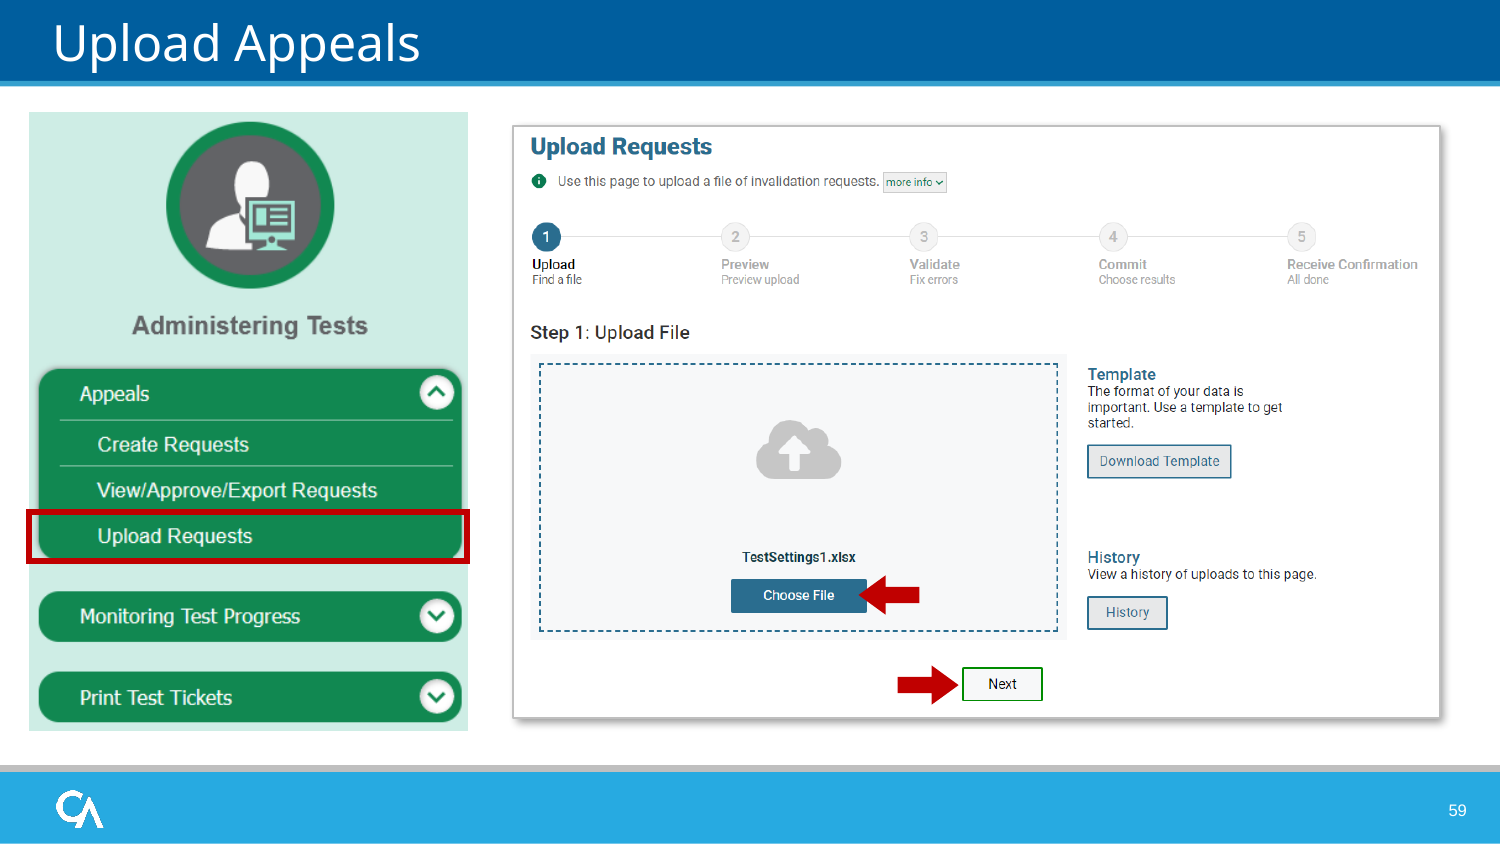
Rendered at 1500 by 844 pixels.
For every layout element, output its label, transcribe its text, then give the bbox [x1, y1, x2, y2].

picture [28, 112, 468, 732]
slide_number 59 [1391, 792, 1479, 828]
picture [56, 790, 104, 828]
picture [513, 126, 1440, 718]
title Upload Appeals [52, 8, 1408, 72]
